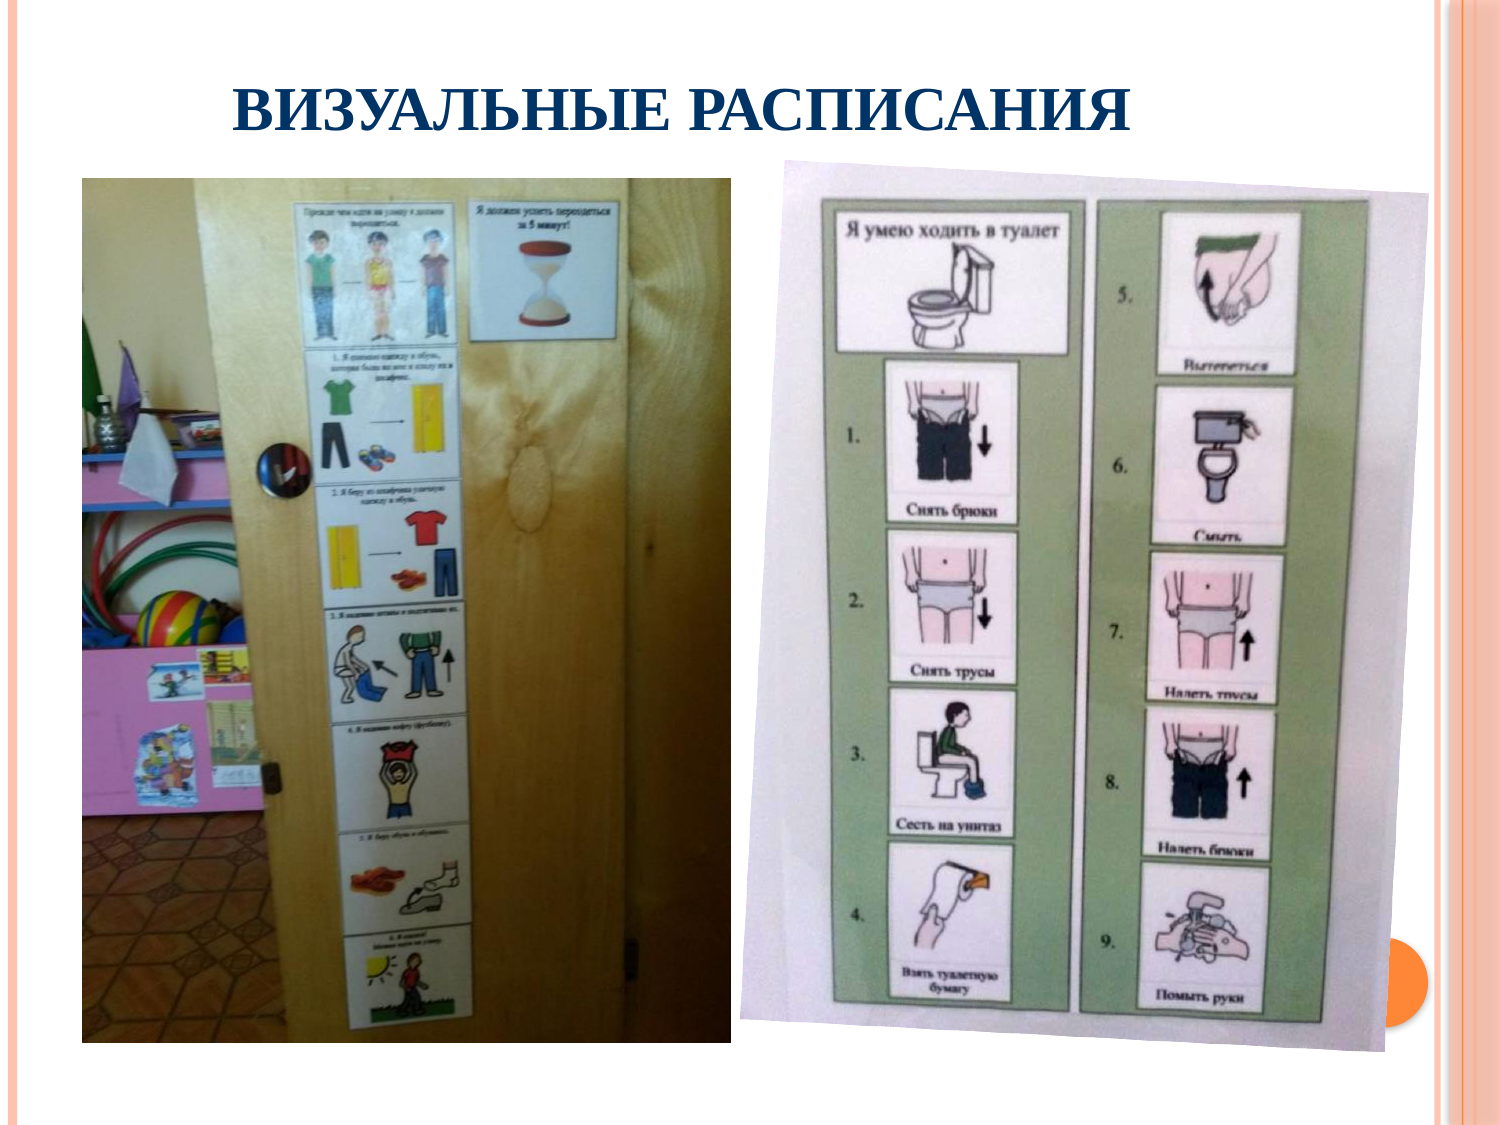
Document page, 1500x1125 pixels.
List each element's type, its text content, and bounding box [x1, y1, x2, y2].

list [81, 178, 731, 1044]
title Визуальные расписания [70, 58, 1296, 151]
picture [653, 282, 1500, 929]
